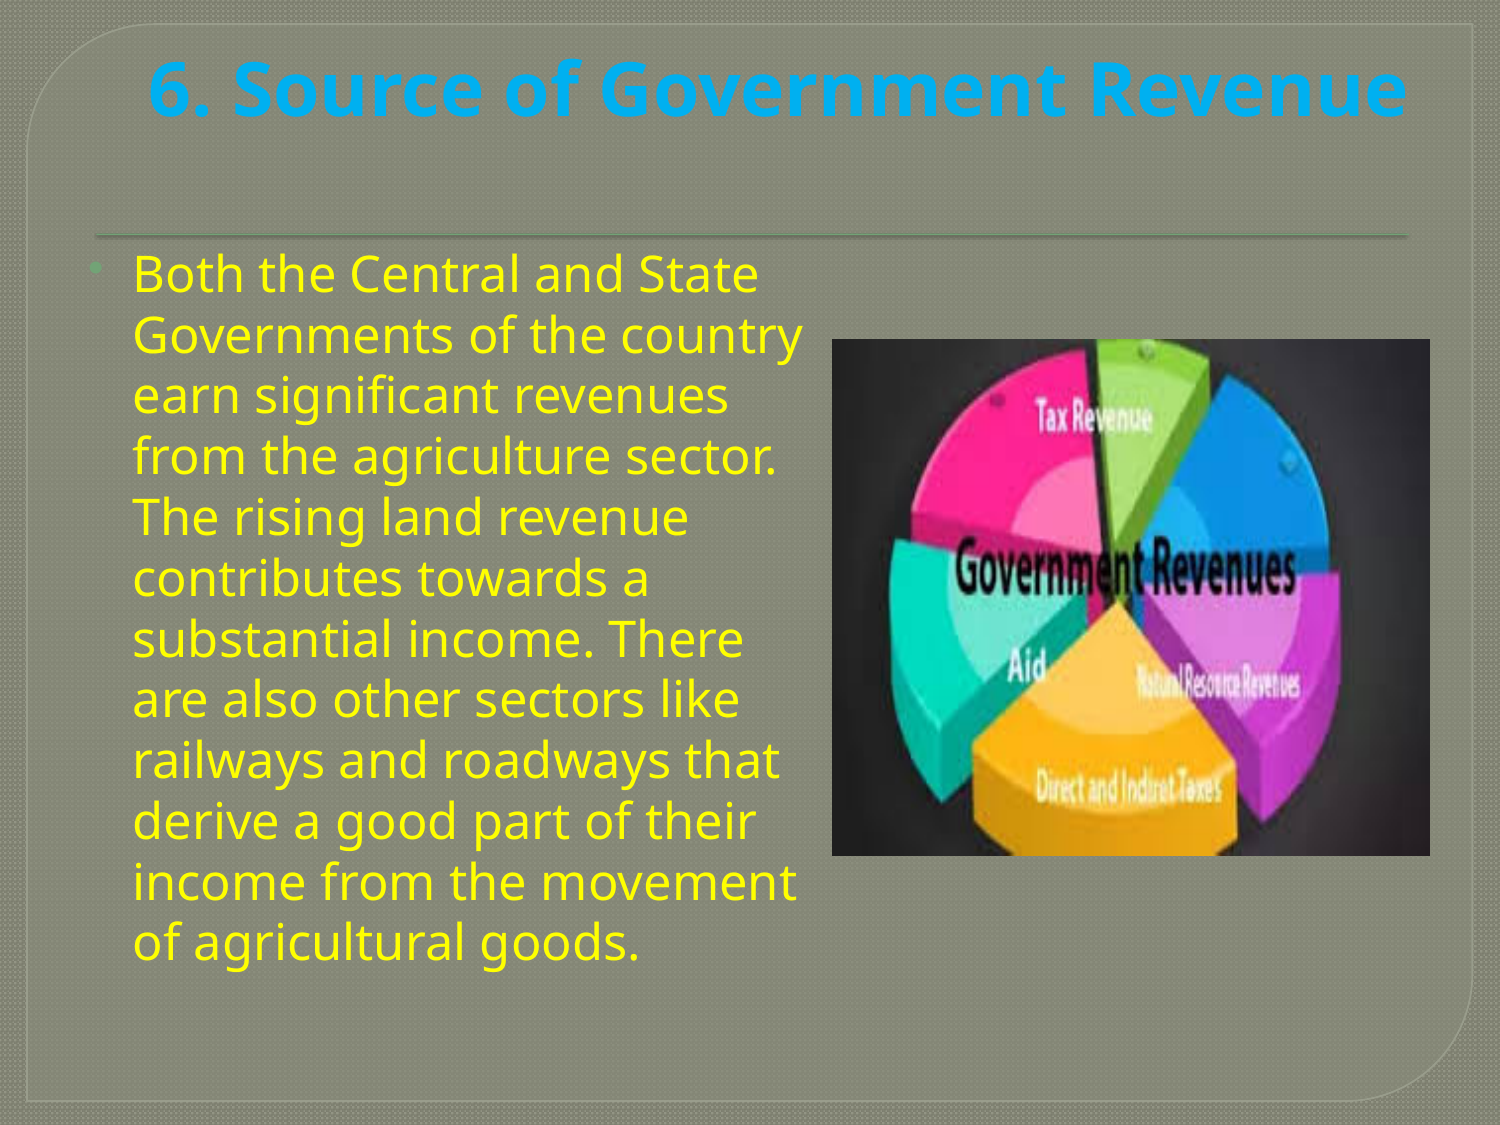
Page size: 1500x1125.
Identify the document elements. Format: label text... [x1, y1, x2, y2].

list Both the Central and State Governments of the country earn significant revenues from the agriculture sector. The rising land revenue contributes towards a substantial income. There are also other sectors like railways and roadways that derive a good part of their income from the movement of agricultural goods. [75, 234, 821, 1079]
picture [831, 339, 1430, 856]
title 6. Source of Government Revenue [75, 41, 1425, 230]
